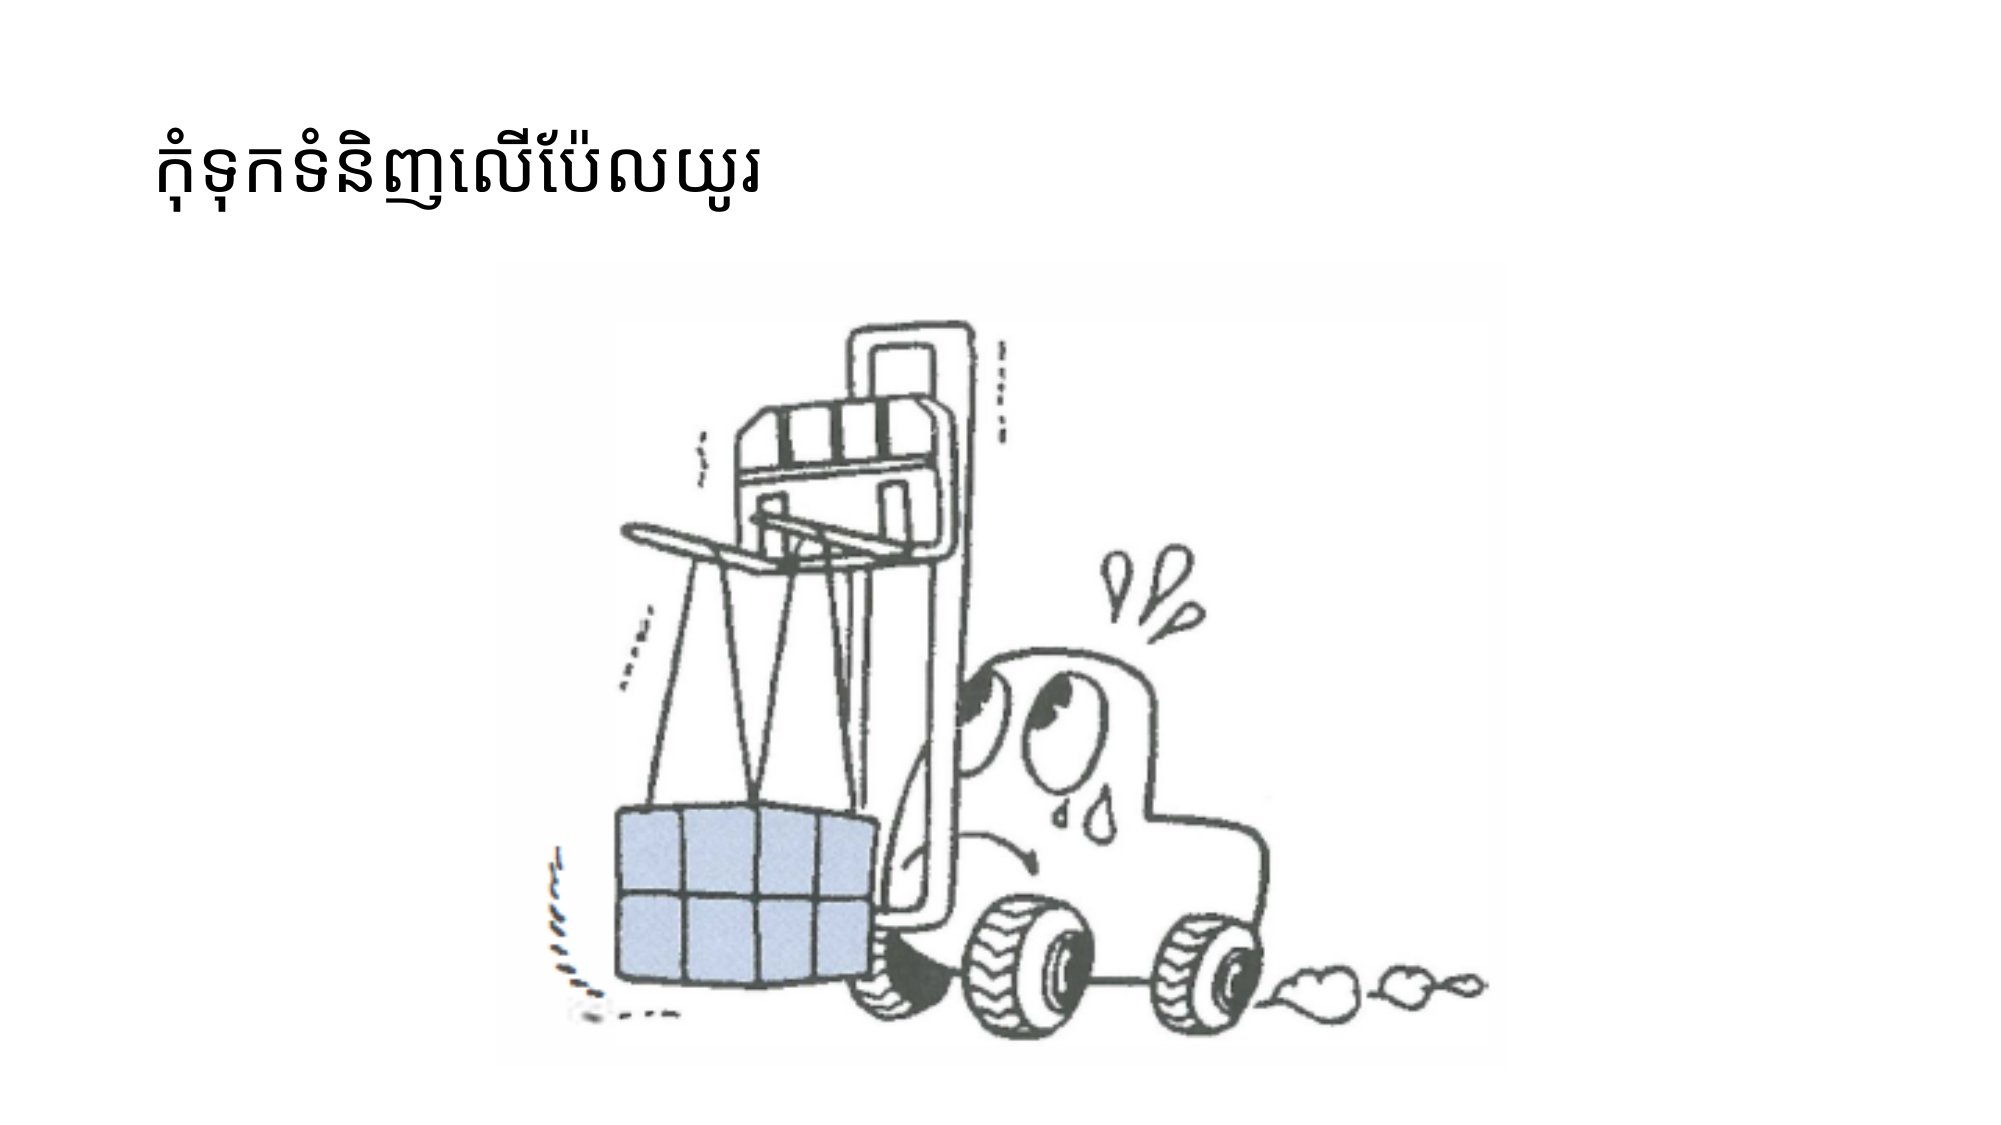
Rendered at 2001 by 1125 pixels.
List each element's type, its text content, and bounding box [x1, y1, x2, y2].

title កុំទុកទំនិញលើប៉ែលយូរ [137, 59, 1863, 278]
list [496, 260, 1509, 1070]
